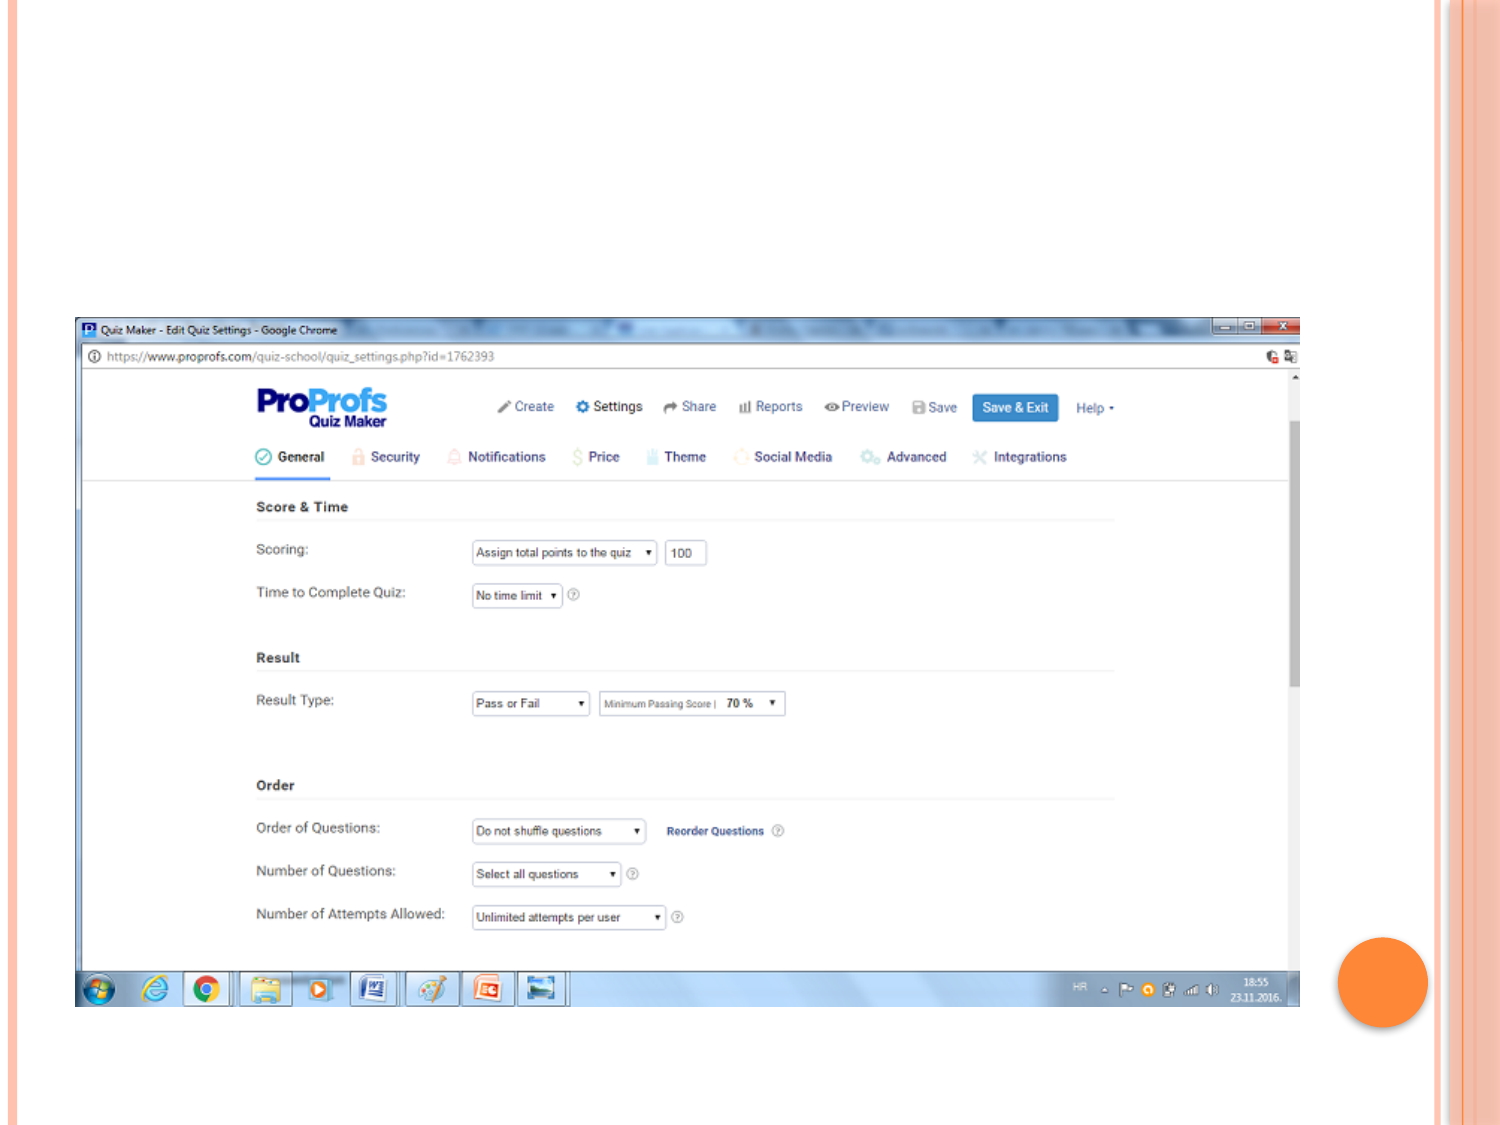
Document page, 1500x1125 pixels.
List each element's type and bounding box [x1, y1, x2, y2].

list [74, 317, 1301, 1008]
